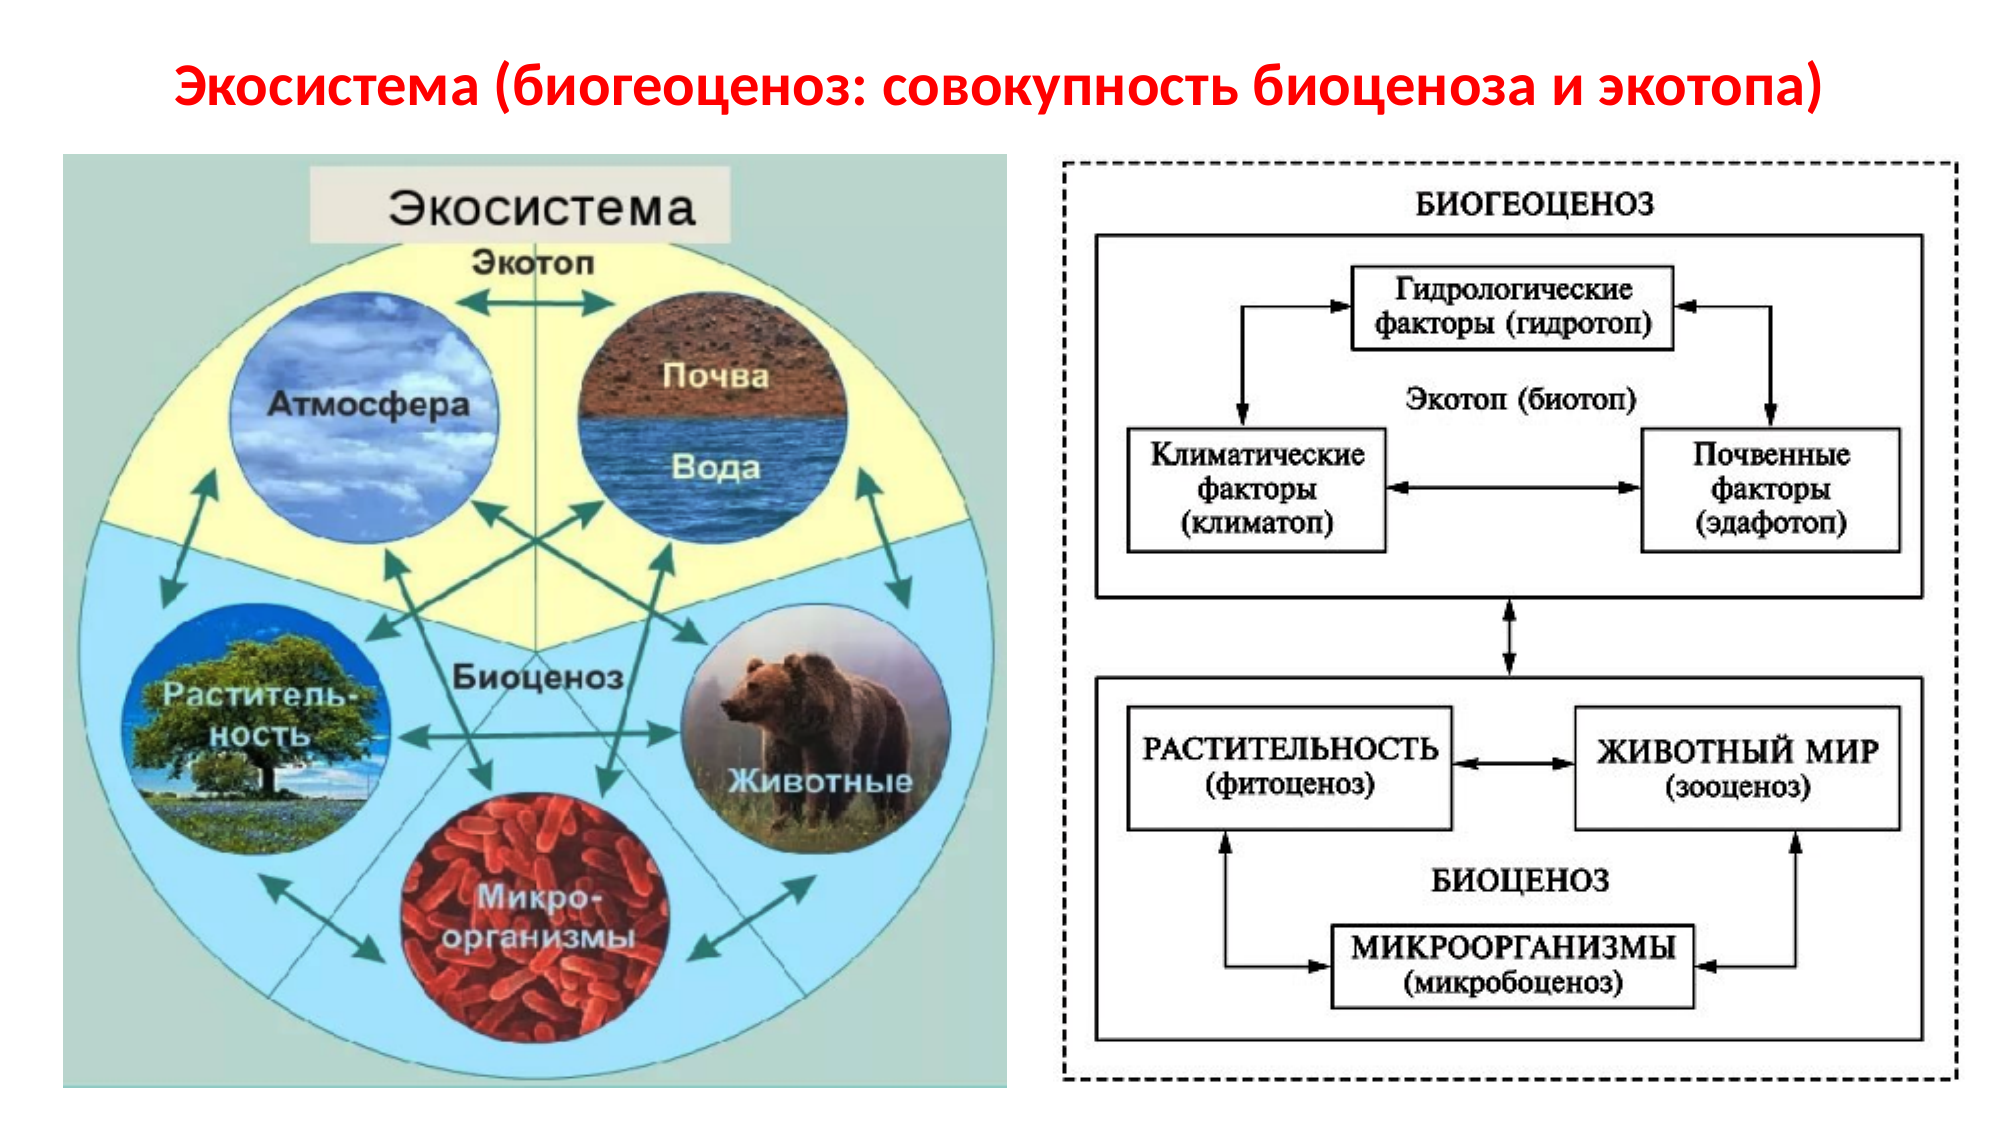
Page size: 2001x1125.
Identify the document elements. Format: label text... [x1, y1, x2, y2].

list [62, 154, 1007, 1088]
title Экосистема (биогеоценоз: совокупность биоценоза и экотопа) [137, 18, 1863, 155]
picture [1052, 154, 1967, 1088]
